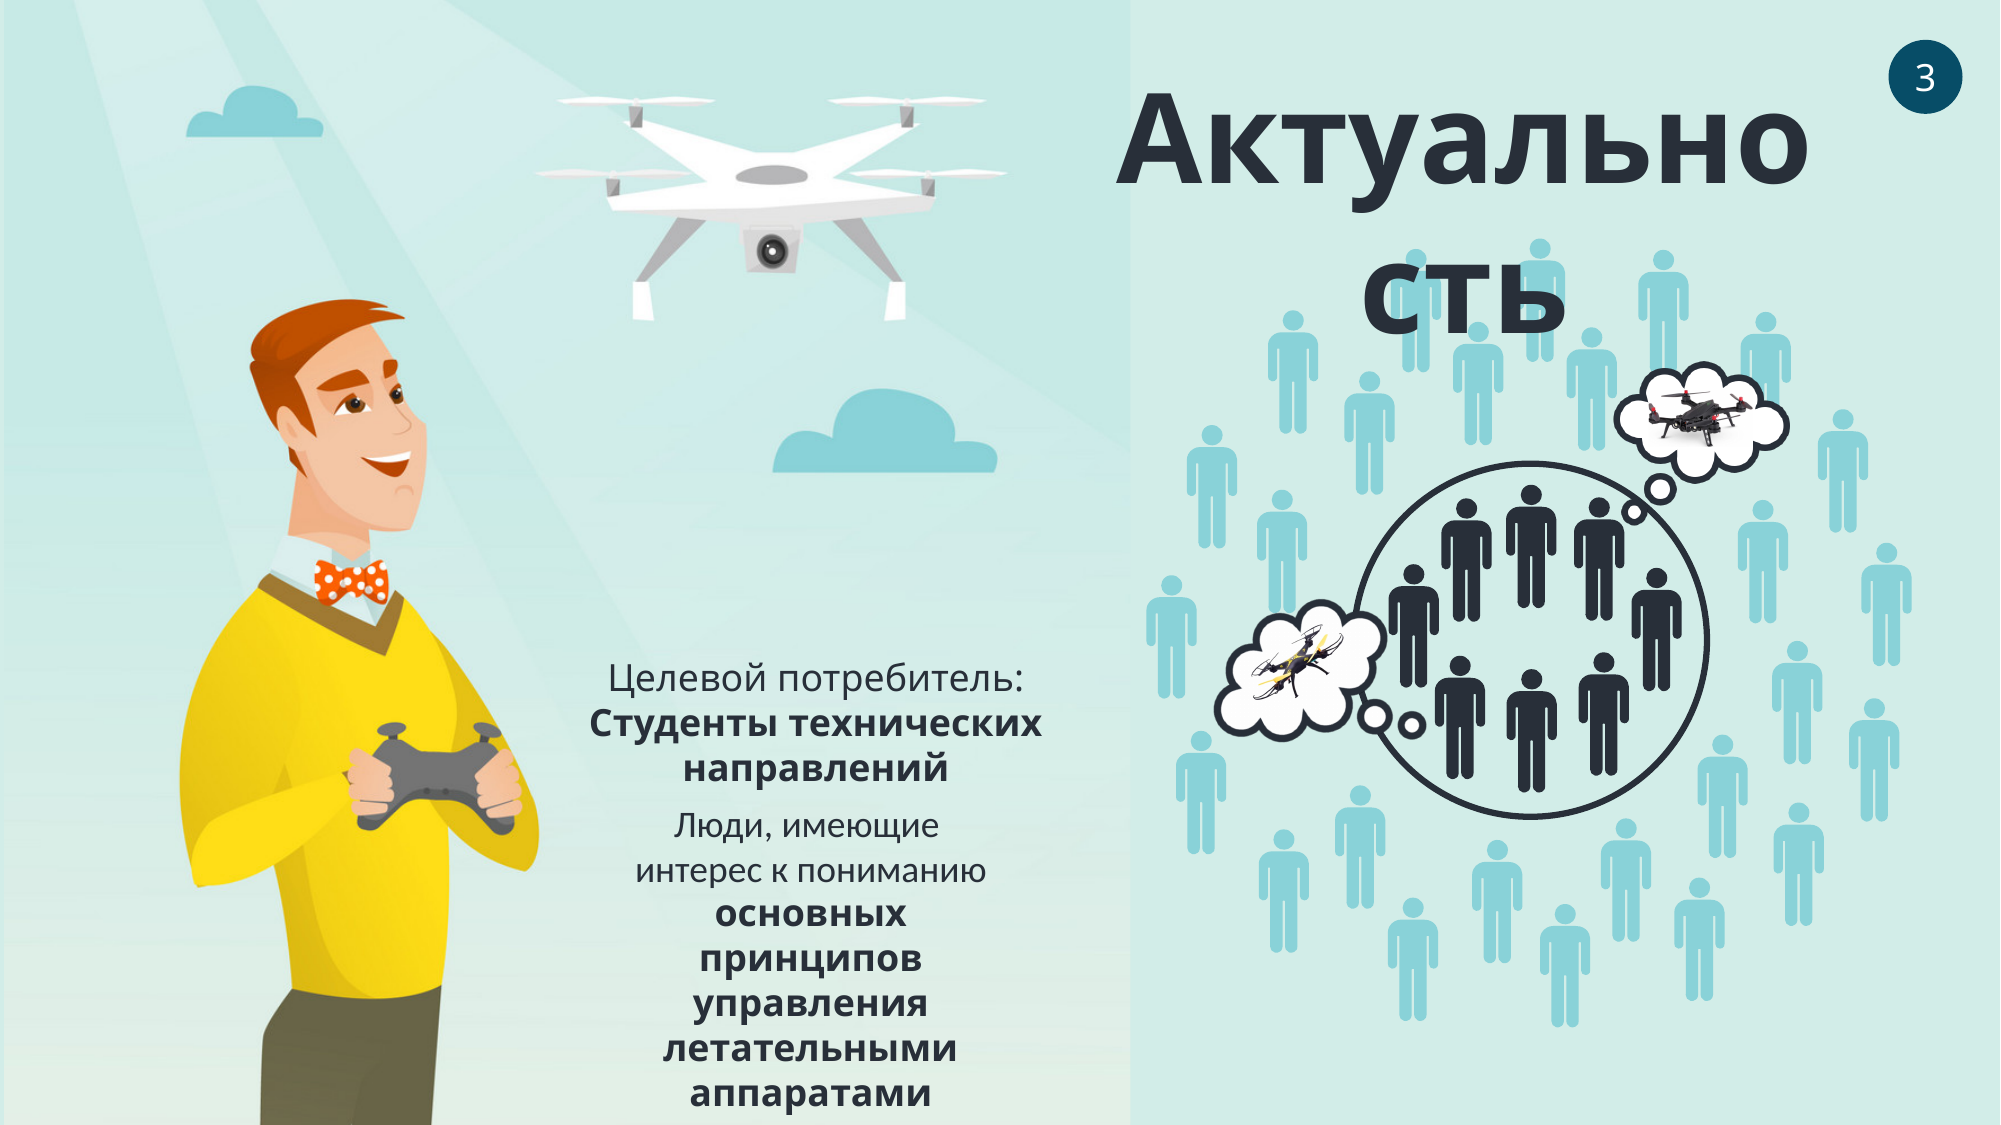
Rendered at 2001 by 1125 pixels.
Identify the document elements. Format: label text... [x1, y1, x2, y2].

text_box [1540, 903, 1591, 1028]
text_box Актуальность [1131, 51, 1850, 367]
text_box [1772, 640, 1823, 765]
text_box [1186, 424, 1238, 549]
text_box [1578, 652, 1629, 776]
picture [1185, 540, 1434, 835]
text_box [1740, 311, 1791, 338]
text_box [1441, 498, 1492, 622]
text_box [1674, 877, 1725, 1001]
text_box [1258, 829, 1309, 953]
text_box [1146, 575, 1197, 699]
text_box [1697, 734, 1748, 858]
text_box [1566, 327, 1617, 451]
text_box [1574, 497, 1625, 621]
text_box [1344, 371, 1395, 495]
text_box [1434, 655, 1486, 780]
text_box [1817, 409, 1869, 533]
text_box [1453, 321, 1504, 446]
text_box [1631, 567, 1682, 692]
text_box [1773, 802, 1824, 926]
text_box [1267, 310, 1319, 434]
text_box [1849, 698, 1900, 822]
text_box [1371, 462, 1709, 818]
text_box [1514, 238, 1566, 362]
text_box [1257, 489, 1308, 579]
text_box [1472, 839, 1523, 964]
picture [3, 0, 1131, 1125]
text_box 3 [1887, 38, 1964, 115]
picture [1596, 338, 1806, 548]
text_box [1390, 248, 1442, 373]
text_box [1388, 564, 1439, 688]
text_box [1387, 897, 1439, 1021]
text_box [1175, 730, 1227, 855]
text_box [1335, 808, 1386, 909]
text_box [1638, 249, 1689, 338]
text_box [1737, 548, 1788, 624]
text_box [1506, 669, 1557, 793]
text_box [1506, 484, 1557, 609]
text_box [1600, 818, 1652, 942]
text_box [1861, 542, 1912, 667]
